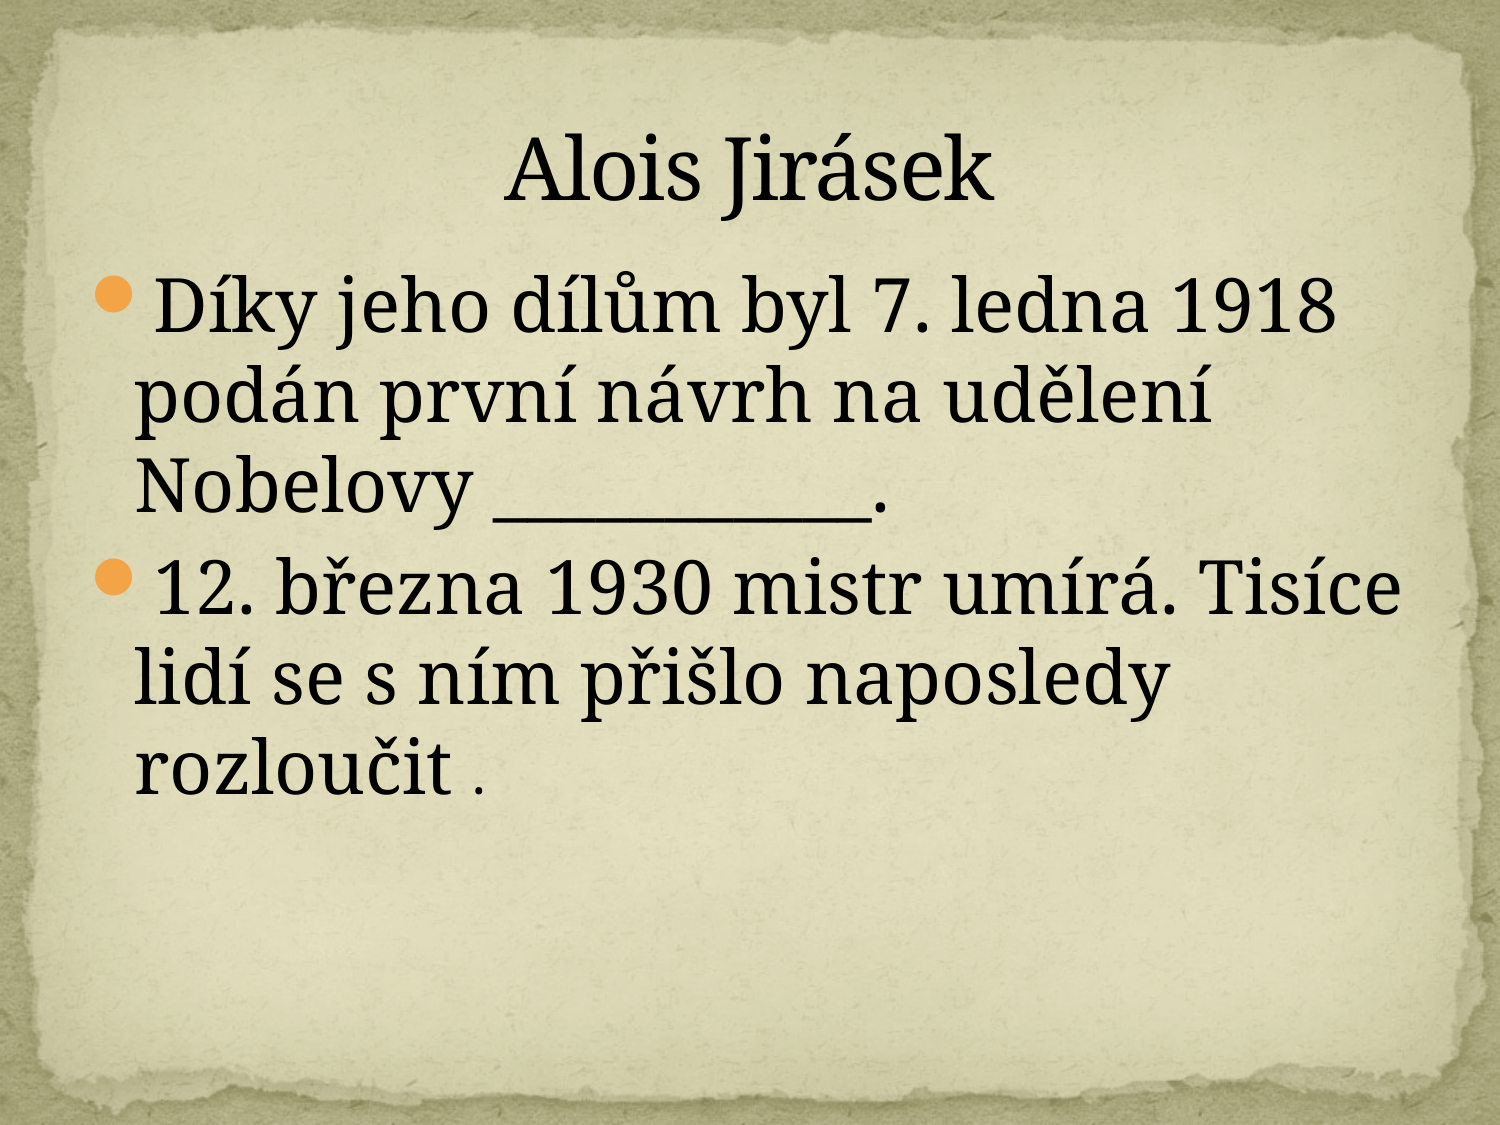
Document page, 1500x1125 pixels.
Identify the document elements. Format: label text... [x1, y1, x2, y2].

list Díky jeho dílům byl 7. ledna 1918 podán první návrh na udělení Nobelovy ___________. 12. března 1930 mistr umírá. Tisíce lidí se s ním přišlo naposledy rozloučit . [75, 249, 1425, 1000]
title Alois Jirásek [74, 24, 1425, 225]
